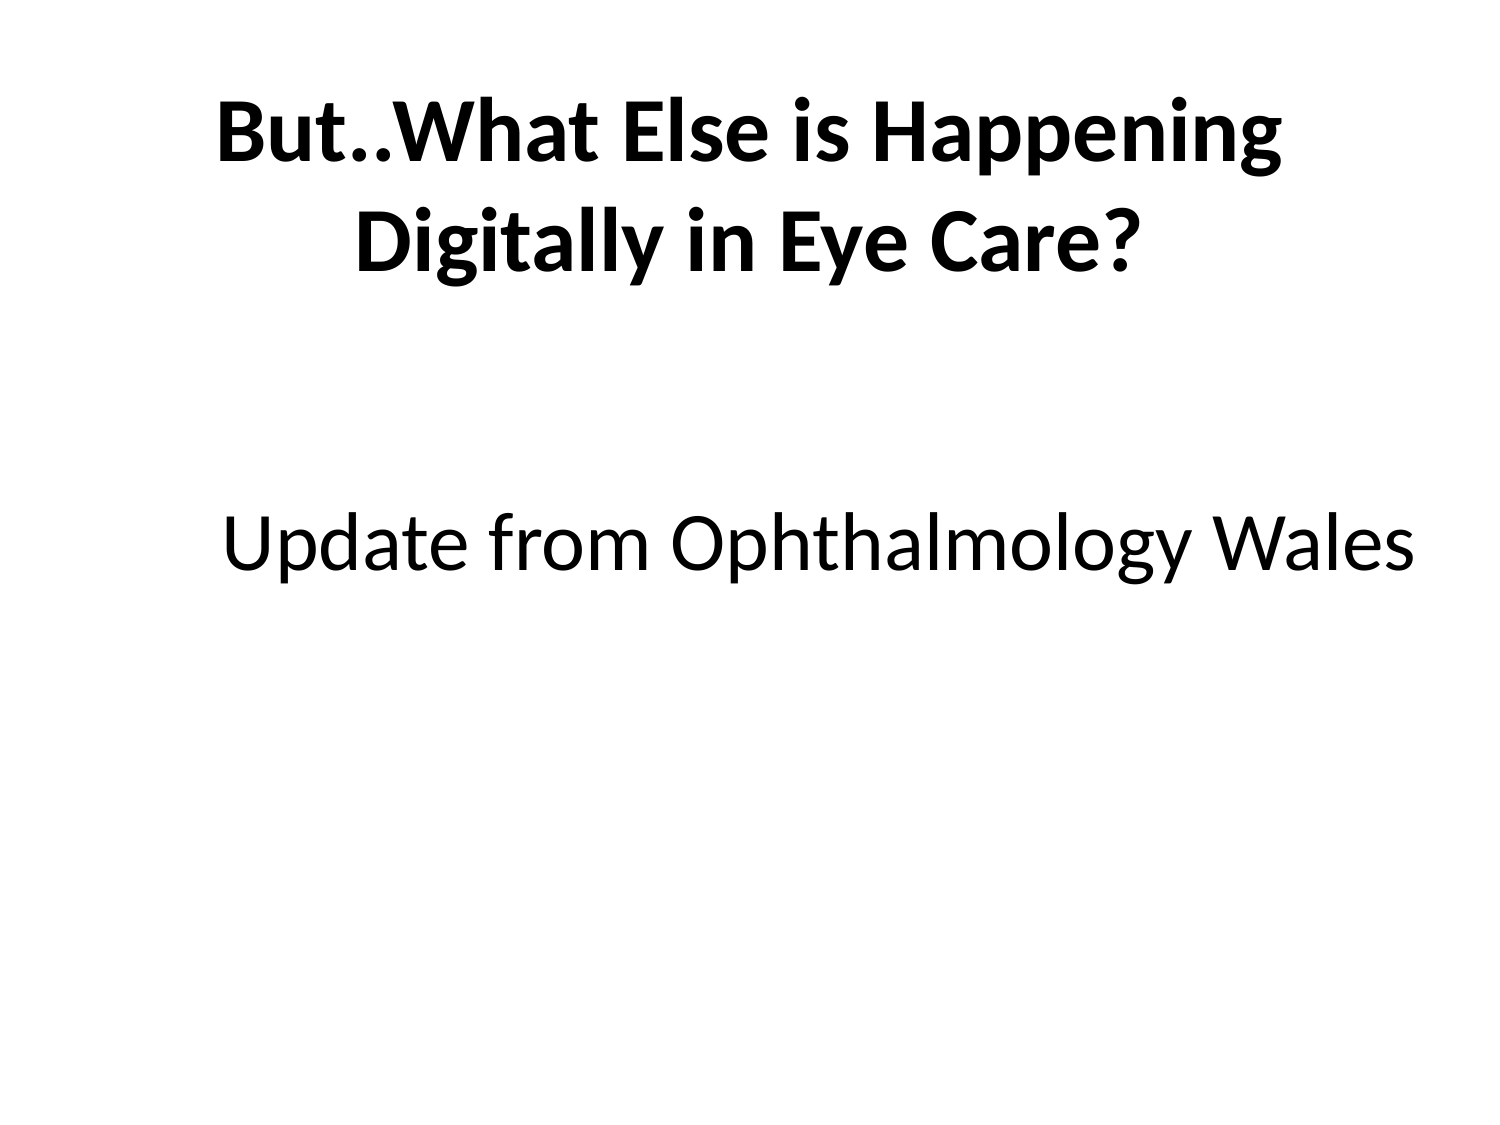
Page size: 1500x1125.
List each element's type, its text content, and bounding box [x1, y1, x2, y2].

list Update from Ophthalmology Wales [206, 479, 1463, 988]
title But..What Else is Happening Digitally in Eye Care? [75, 45, 1425, 315]
